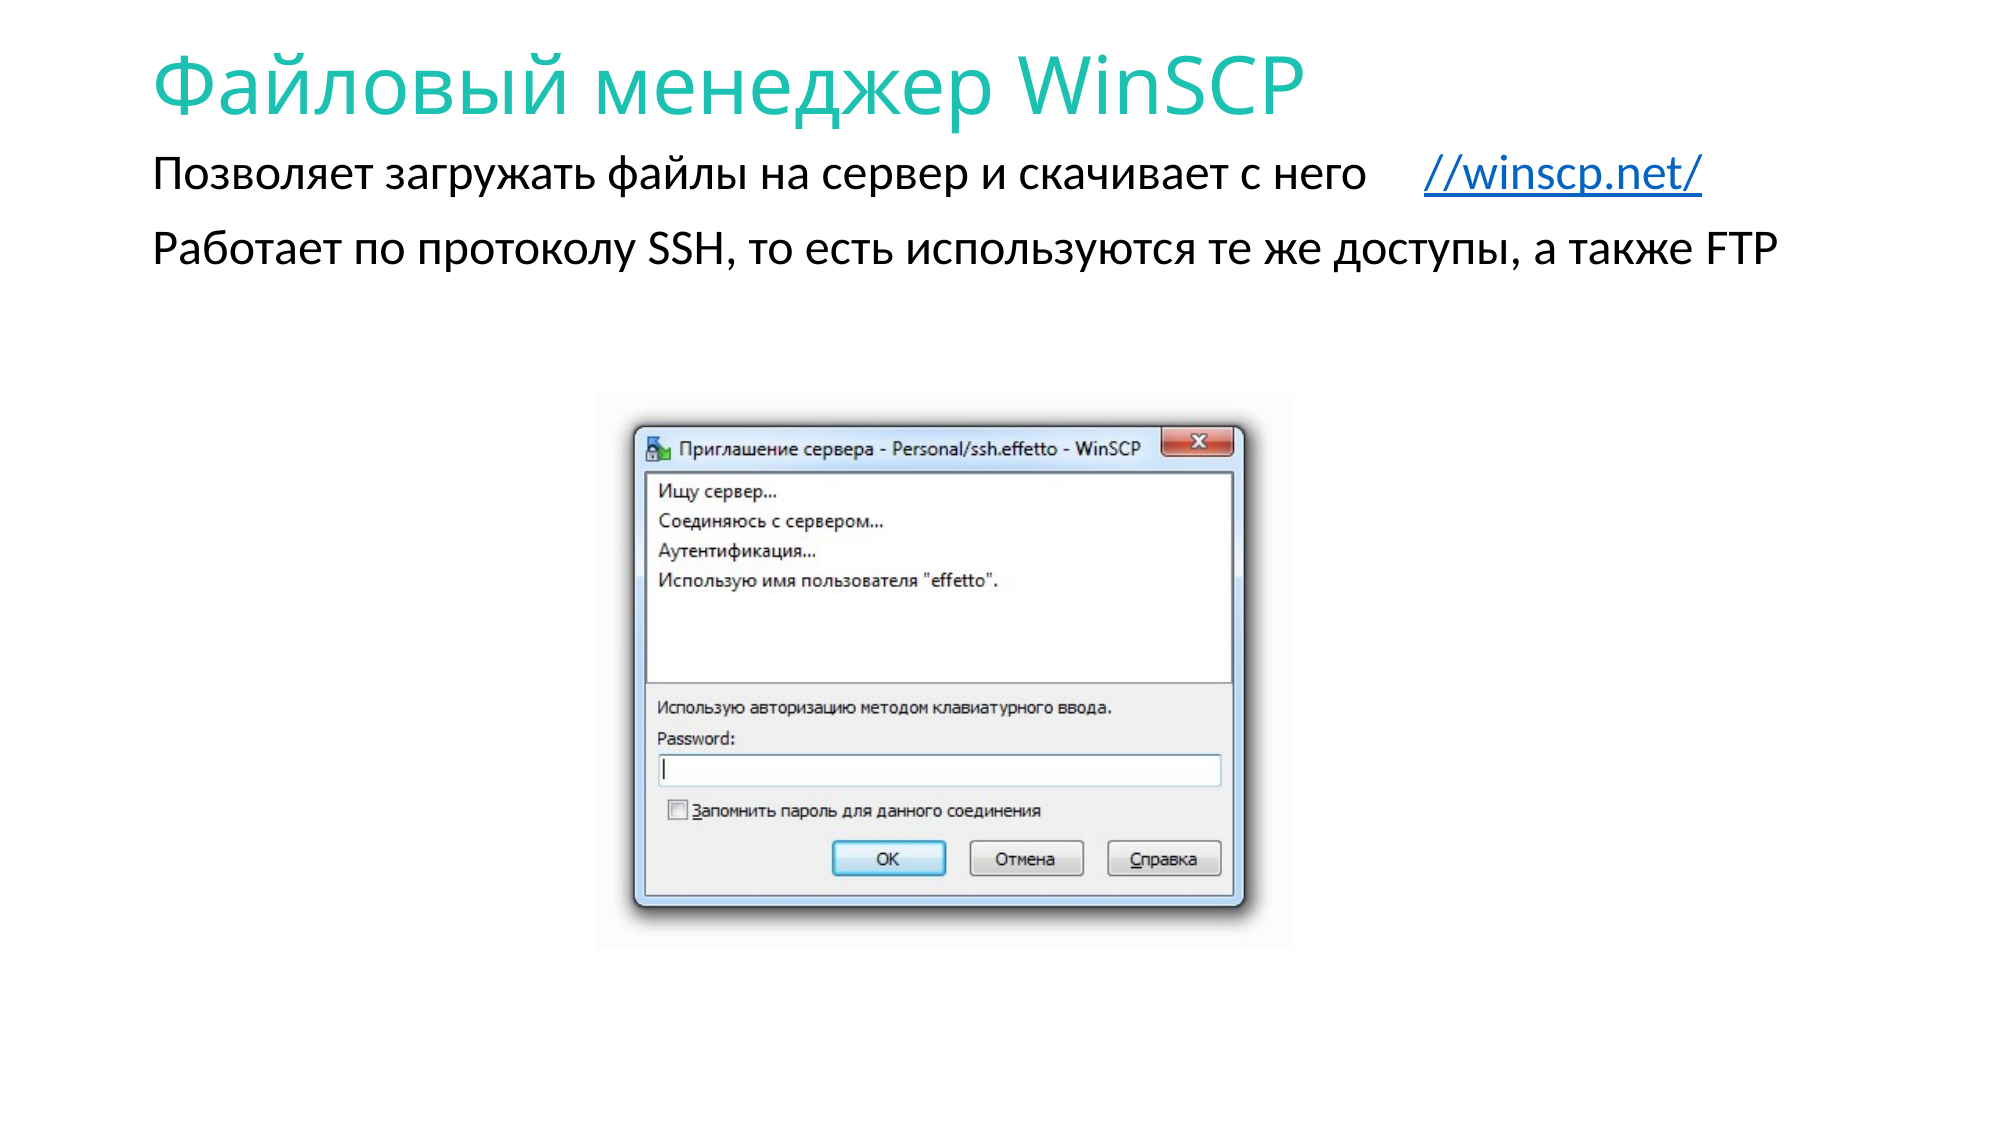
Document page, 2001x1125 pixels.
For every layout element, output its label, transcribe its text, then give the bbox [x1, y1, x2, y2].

picture [596, 393, 1294, 950]
title Файловый менеджер WinSCP [137, 36, 1863, 139]
list Позволяет загружать файлы на сервер и скачивает с него //winscp.net/ Работает по протоколу SSH, то есть используются те же доступы, а также FTP [137, 139, 1942, 305]
